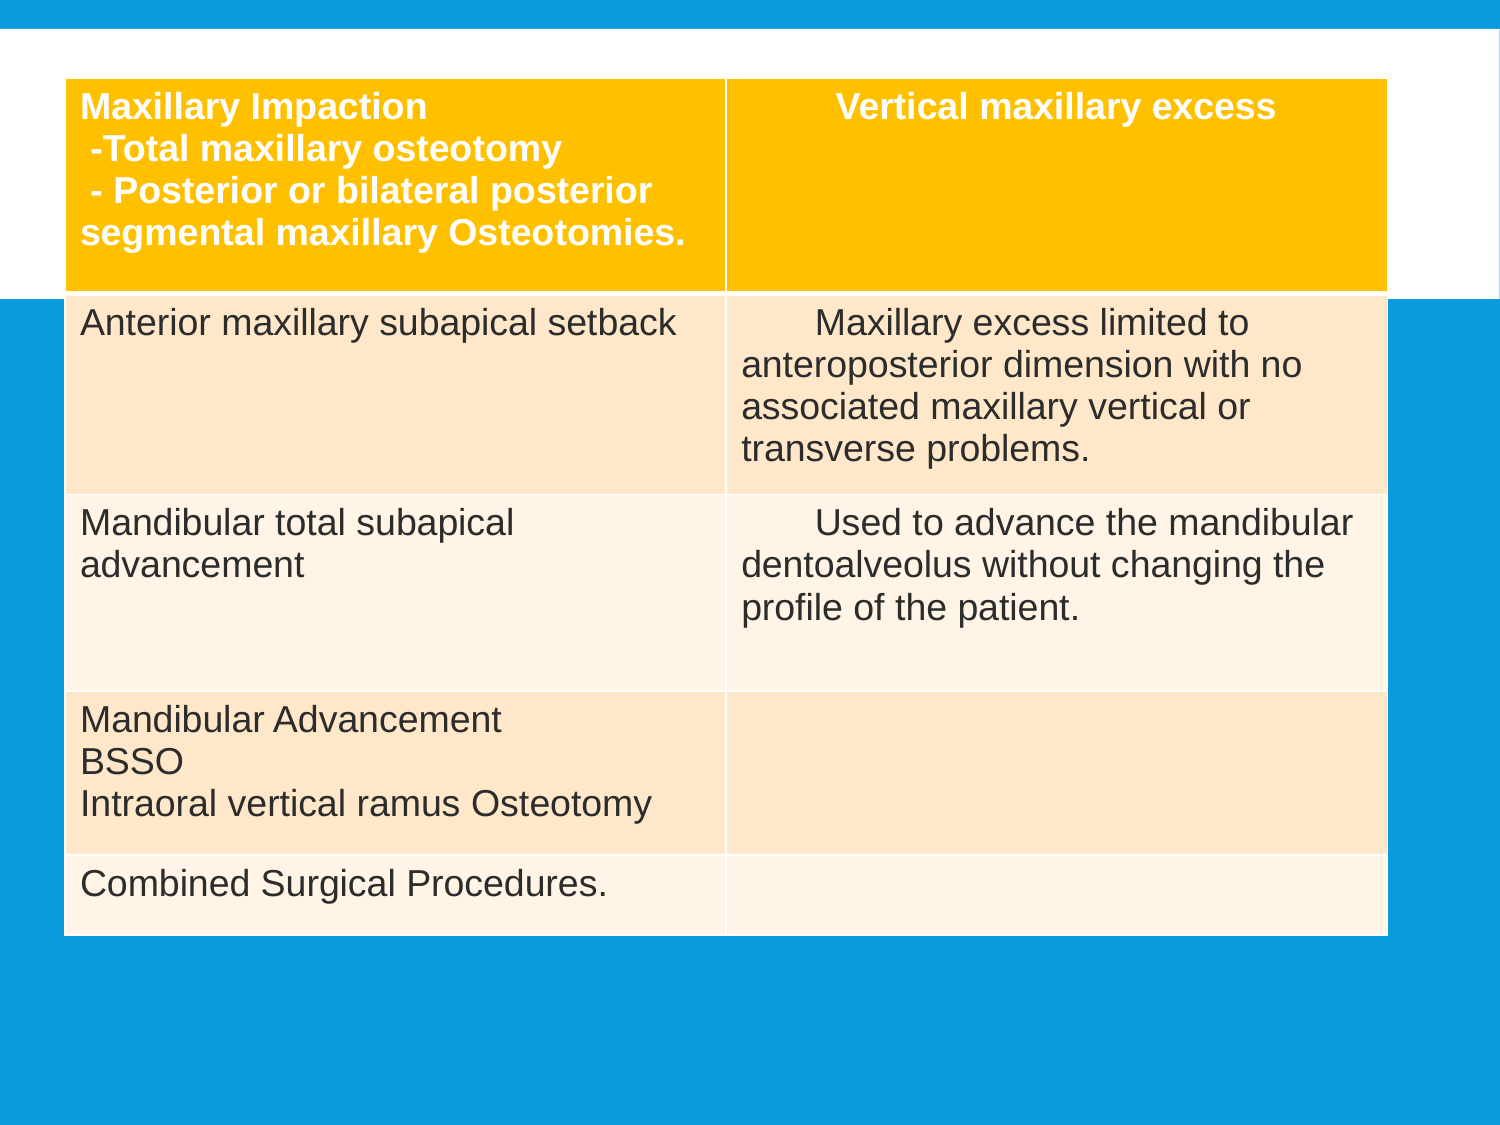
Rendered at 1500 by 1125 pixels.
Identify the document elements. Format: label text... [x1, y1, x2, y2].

table_cell Mandibular Advancement BSSO Intraoral vertical ramus Osteotomy [66, 692, 725, 854]
table_cell Used to advance the mandibular dentoalveolus without changing the profile of the patient. [727, 495, 1387, 690]
table_cell Combined Surgical Procedures. [66, 856, 725, 934]
table_cell Anterior maxillary subapical setback [66, 296, 725, 494]
table_header Vertical maxillary excess [727, 79, 1387, 291]
table_cell [727, 692, 1387, 854]
table_cell Maxillary excess limited to anteroposterior dimension with no associated maxillary vertical or transverse problems. [727, 296, 1387, 494]
table_cell Mandibular total subapical advancement [66, 495, 725, 690]
table_header Maxillary Impaction -Total maxillary osteotomy - Posterior or bilateral posterior segmental maxillary Osteotomies. [66, 79, 725, 291]
table_cell [727, 856, 1387, 934]
